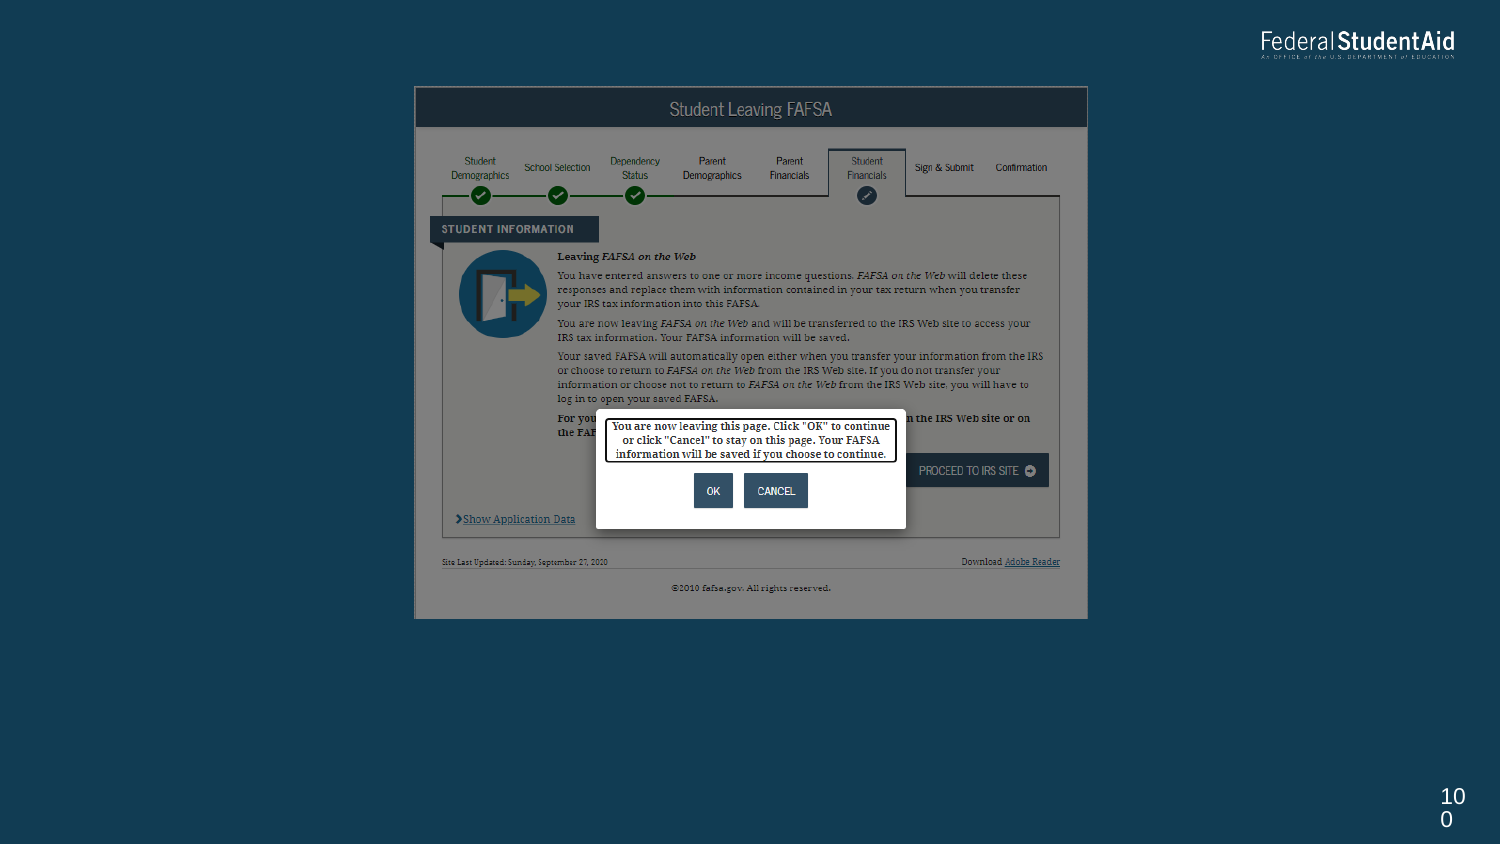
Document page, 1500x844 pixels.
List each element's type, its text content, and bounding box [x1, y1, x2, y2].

picture [413, 85, 1088, 619]
picture [1261, 31, 1454, 59]
slide_number 100 [1440, 781, 1490, 821]
